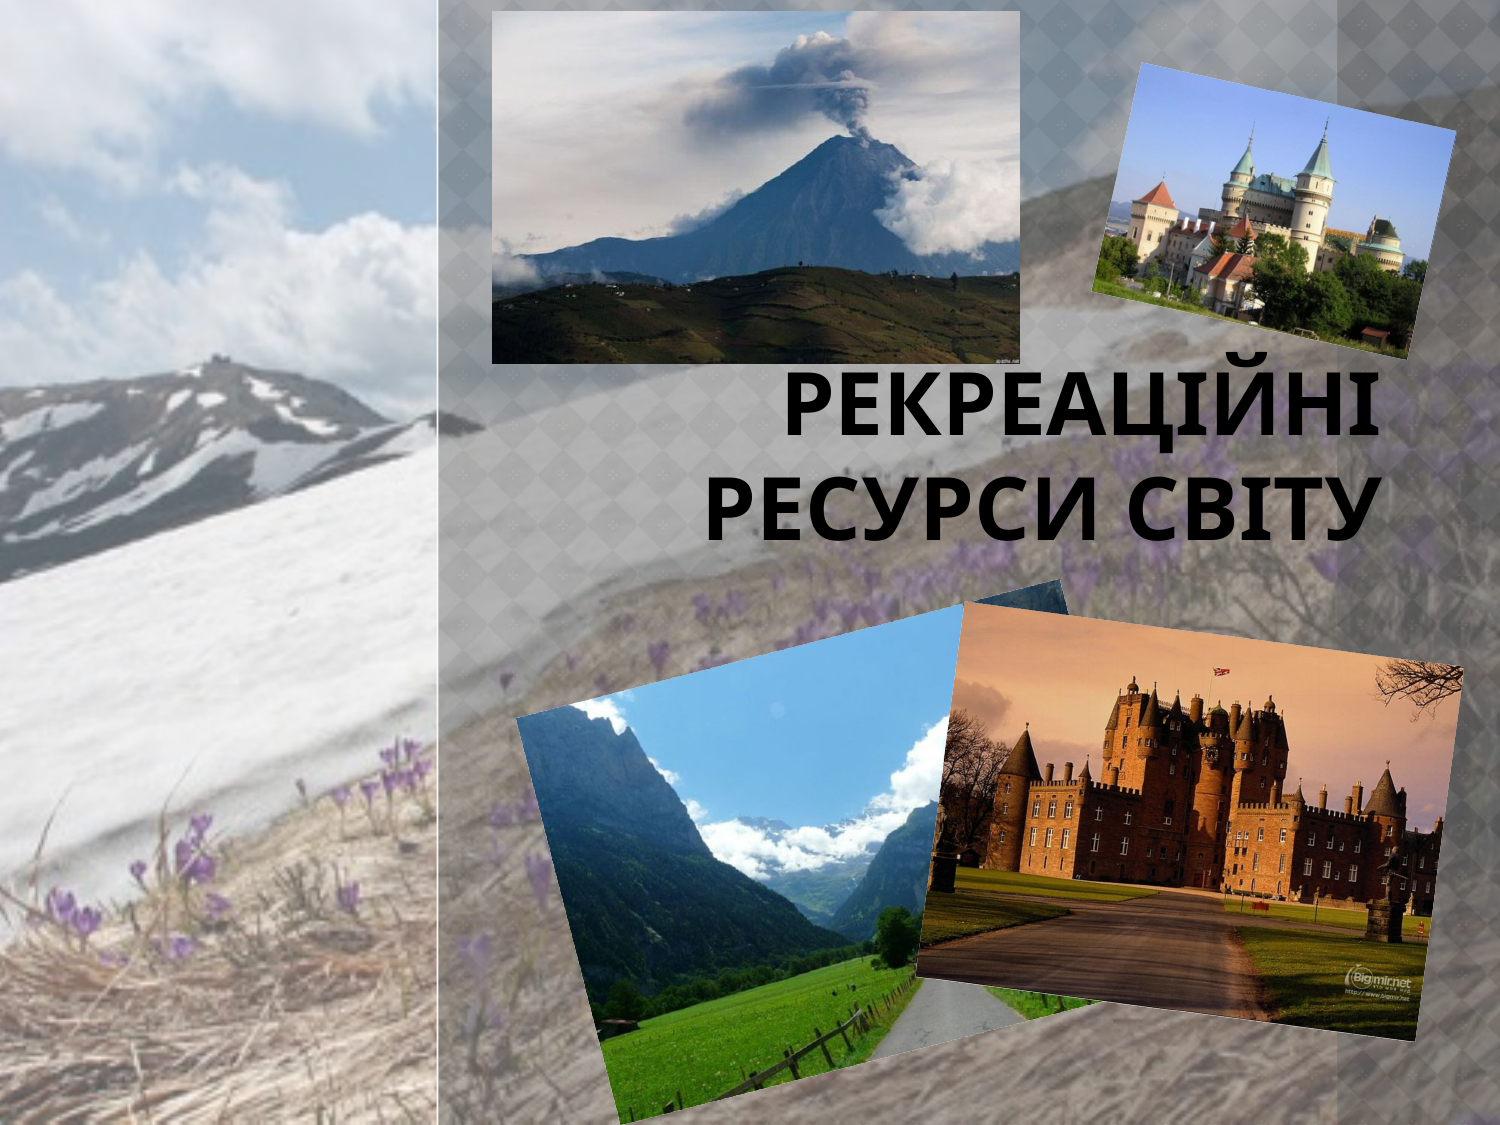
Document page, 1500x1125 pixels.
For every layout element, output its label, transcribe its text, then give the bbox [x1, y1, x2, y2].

title Рекреаційні ресурси світу [552, 87, 1390, 558]
picture [491, 11, 1020, 364]
picture [1092, 63, 1456, 359]
picture [516, 579, 1463, 1124]
